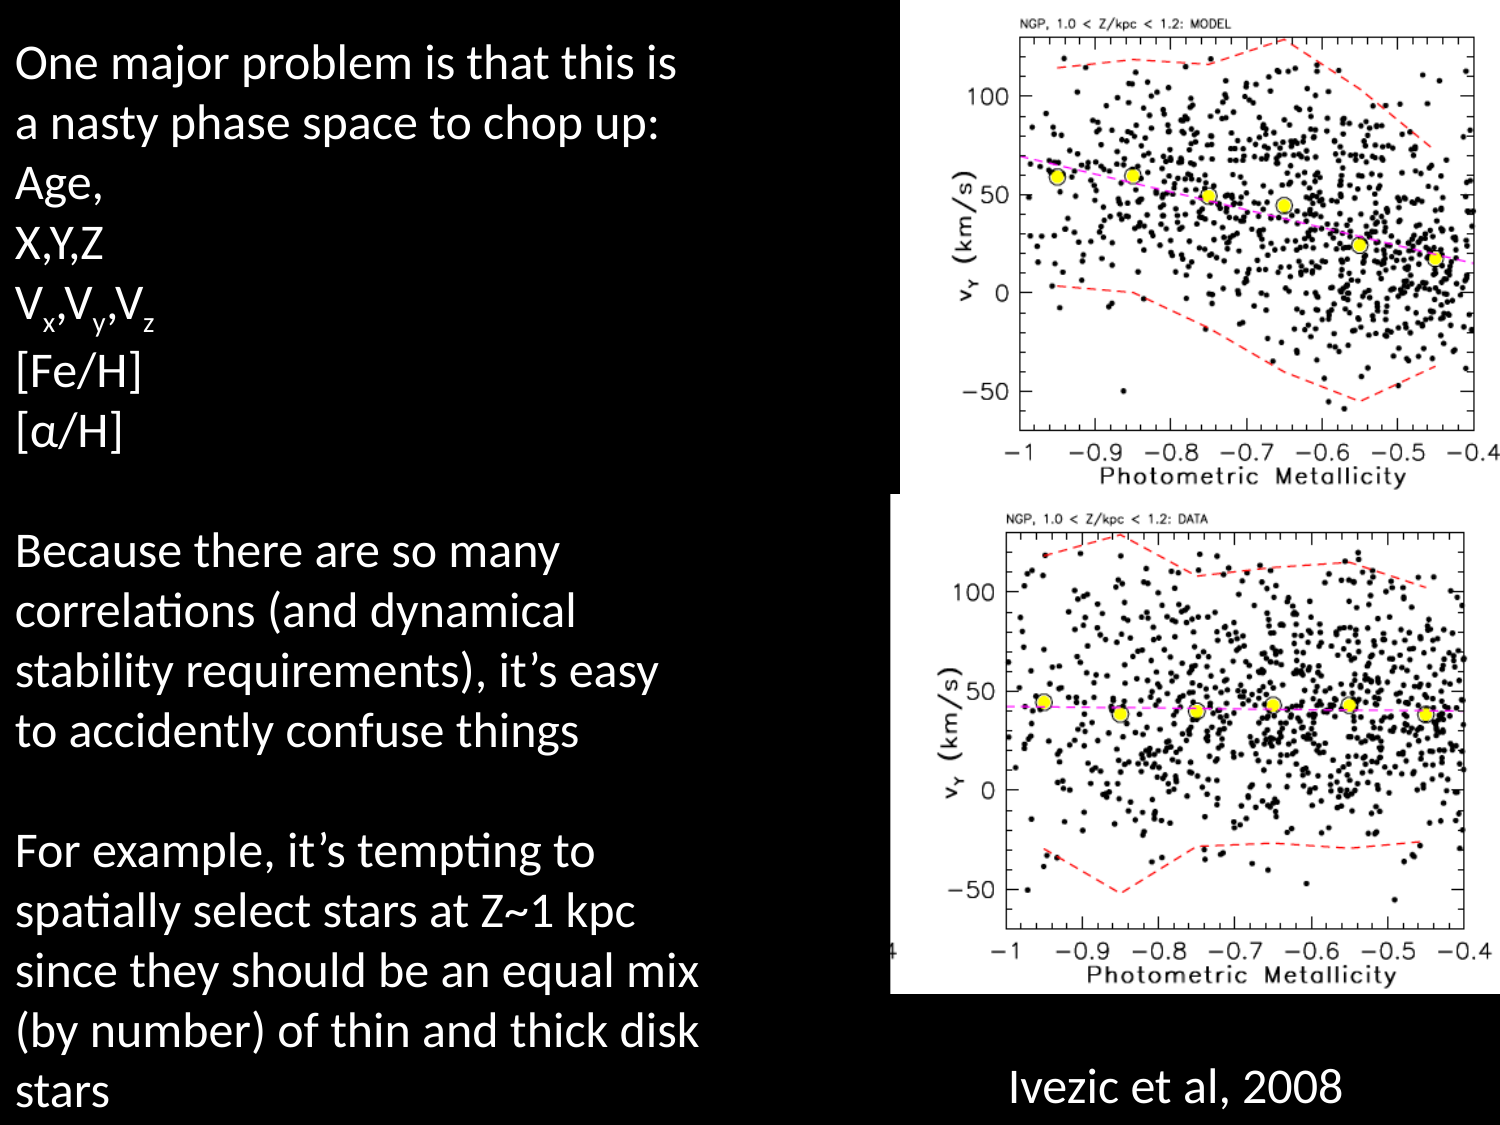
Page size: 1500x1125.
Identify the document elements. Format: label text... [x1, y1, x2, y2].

text_box One major problem is that this is a nasty phase space to chop up: Age, X,Y,Z Vx,Vy,Vz [Fe/H] [α/H] Because there are so many correlations (and dynamical stability requirements), it’s easy to accidently confuse things For example, it’s tempting to spatially select stars at Z~1 kpc since they should be an equal mix (by number) of thin and thick disk stars [0, 22, 720, 1125]
picture [890, 0, 1500, 994]
text_box Ivezic et al, 2008 [993, 1046, 1500, 1122]
